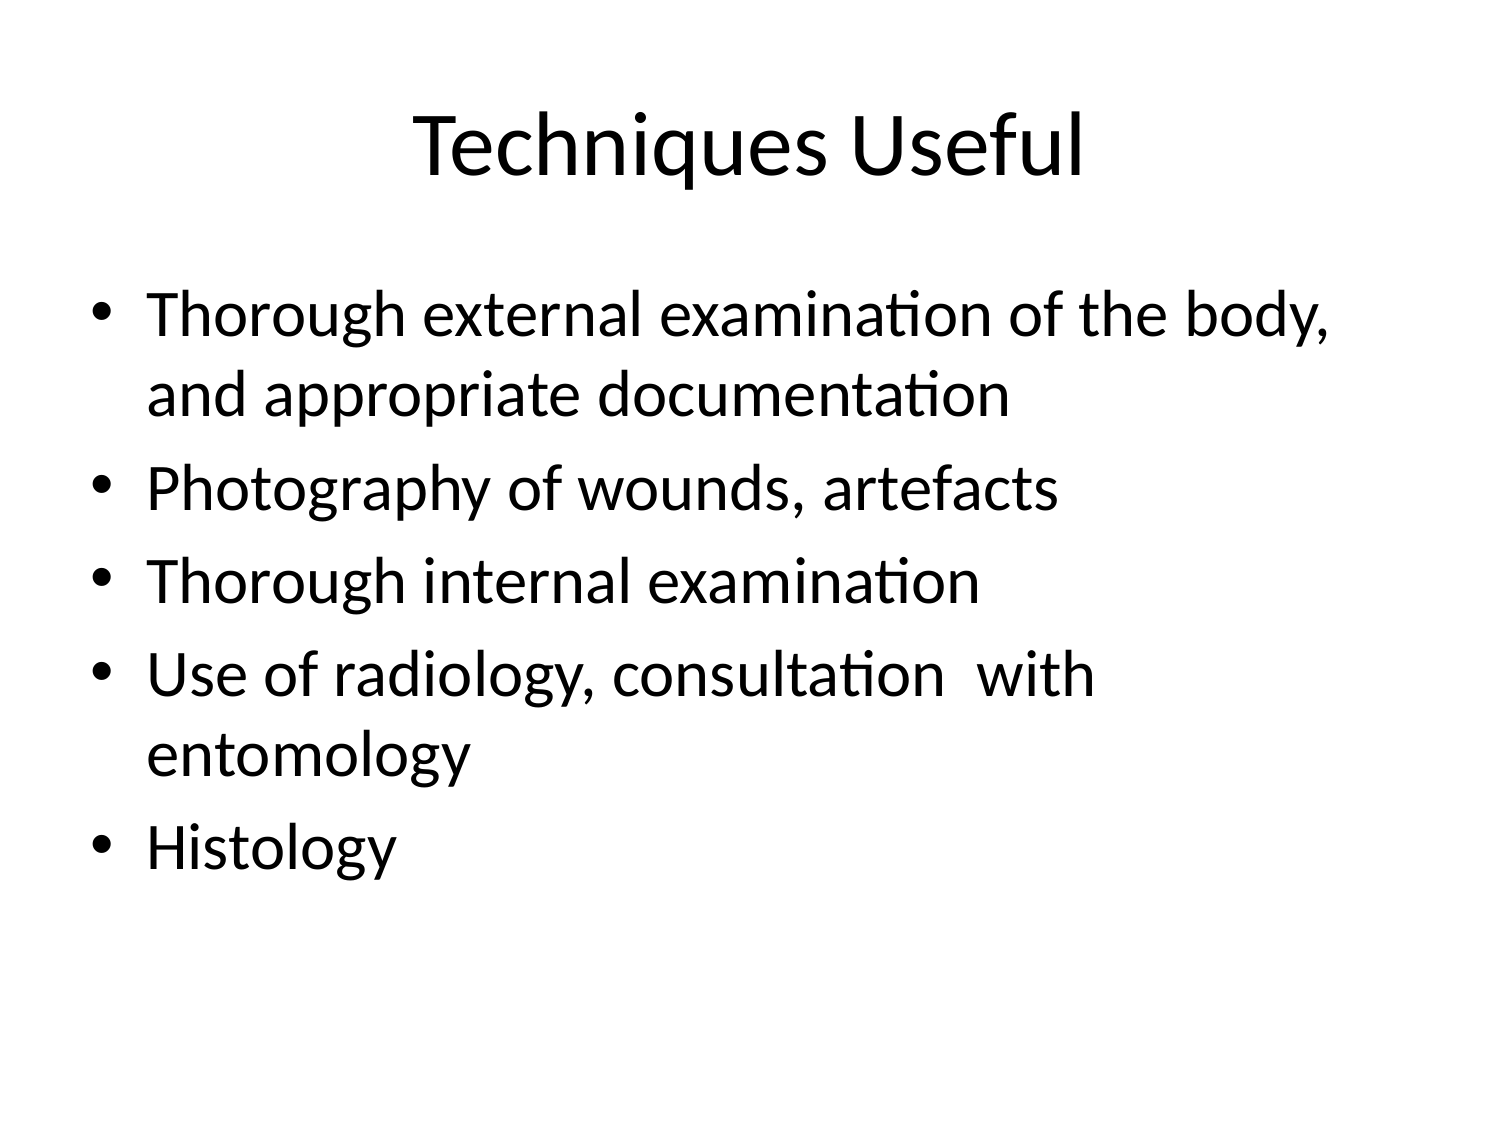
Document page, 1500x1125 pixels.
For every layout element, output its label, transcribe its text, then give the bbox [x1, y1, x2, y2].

title Techniques Useful [75, 45, 1425, 233]
list Thorough external examination of the body, and appropriate documentation Photography of wounds, artefacts Thorough internal examination Use of radiology, consultation with entomology Histology [75, 262, 1425, 1005]
